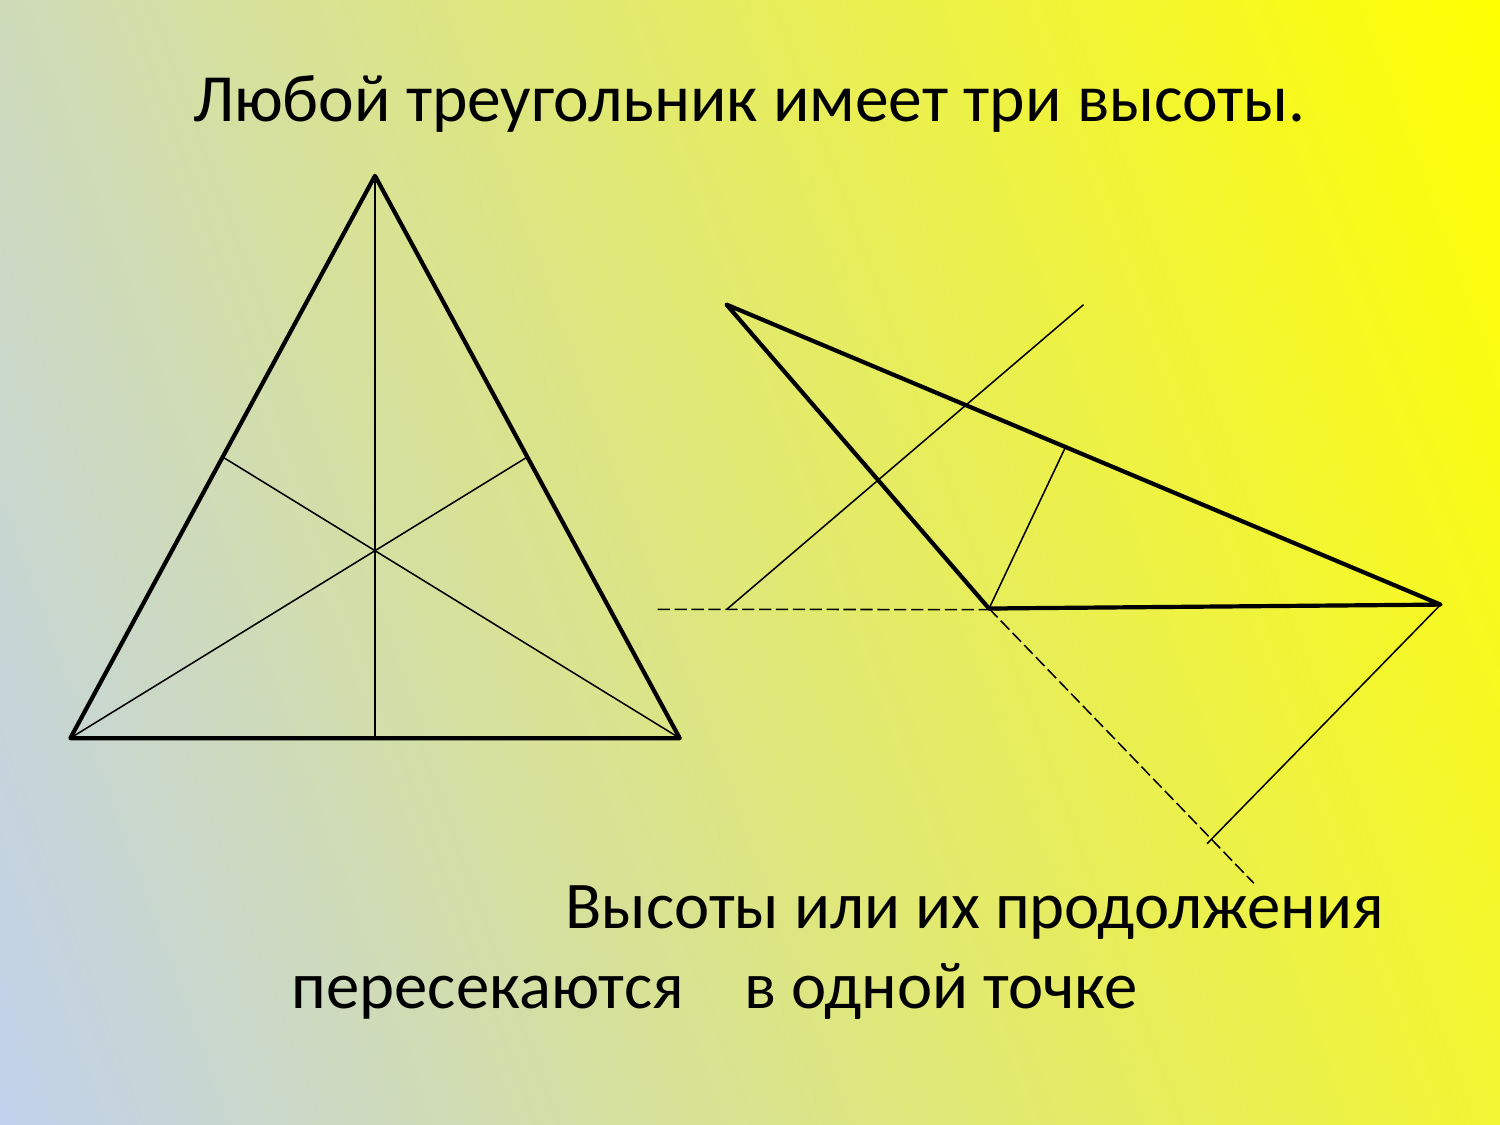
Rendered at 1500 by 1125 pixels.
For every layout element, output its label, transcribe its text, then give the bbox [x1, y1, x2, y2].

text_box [655, 304, 1441, 884]
list Высоты или их продолжения пересекаются в одной точке [70, 745, 1421, 1090]
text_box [70, 175, 680, 739]
title Любой треугольник имеет три высоты. [75, 45, 1425, 233]
